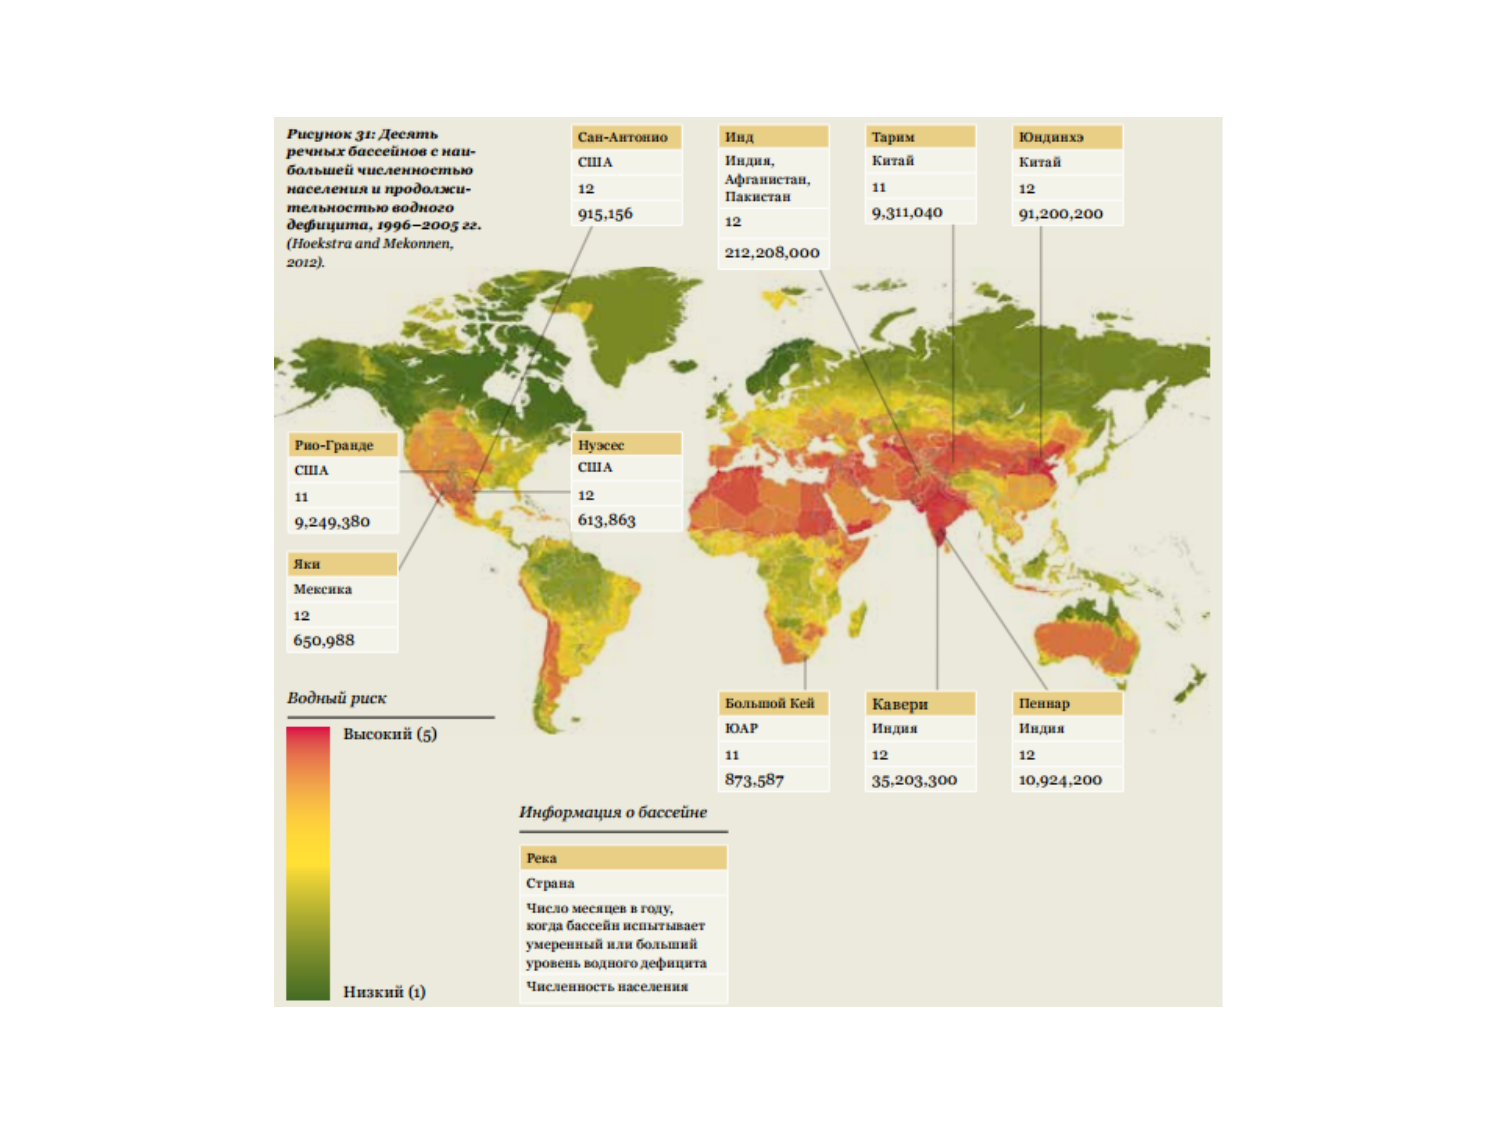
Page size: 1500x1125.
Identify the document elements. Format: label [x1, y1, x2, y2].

picture [273, 117, 1226, 1008]
